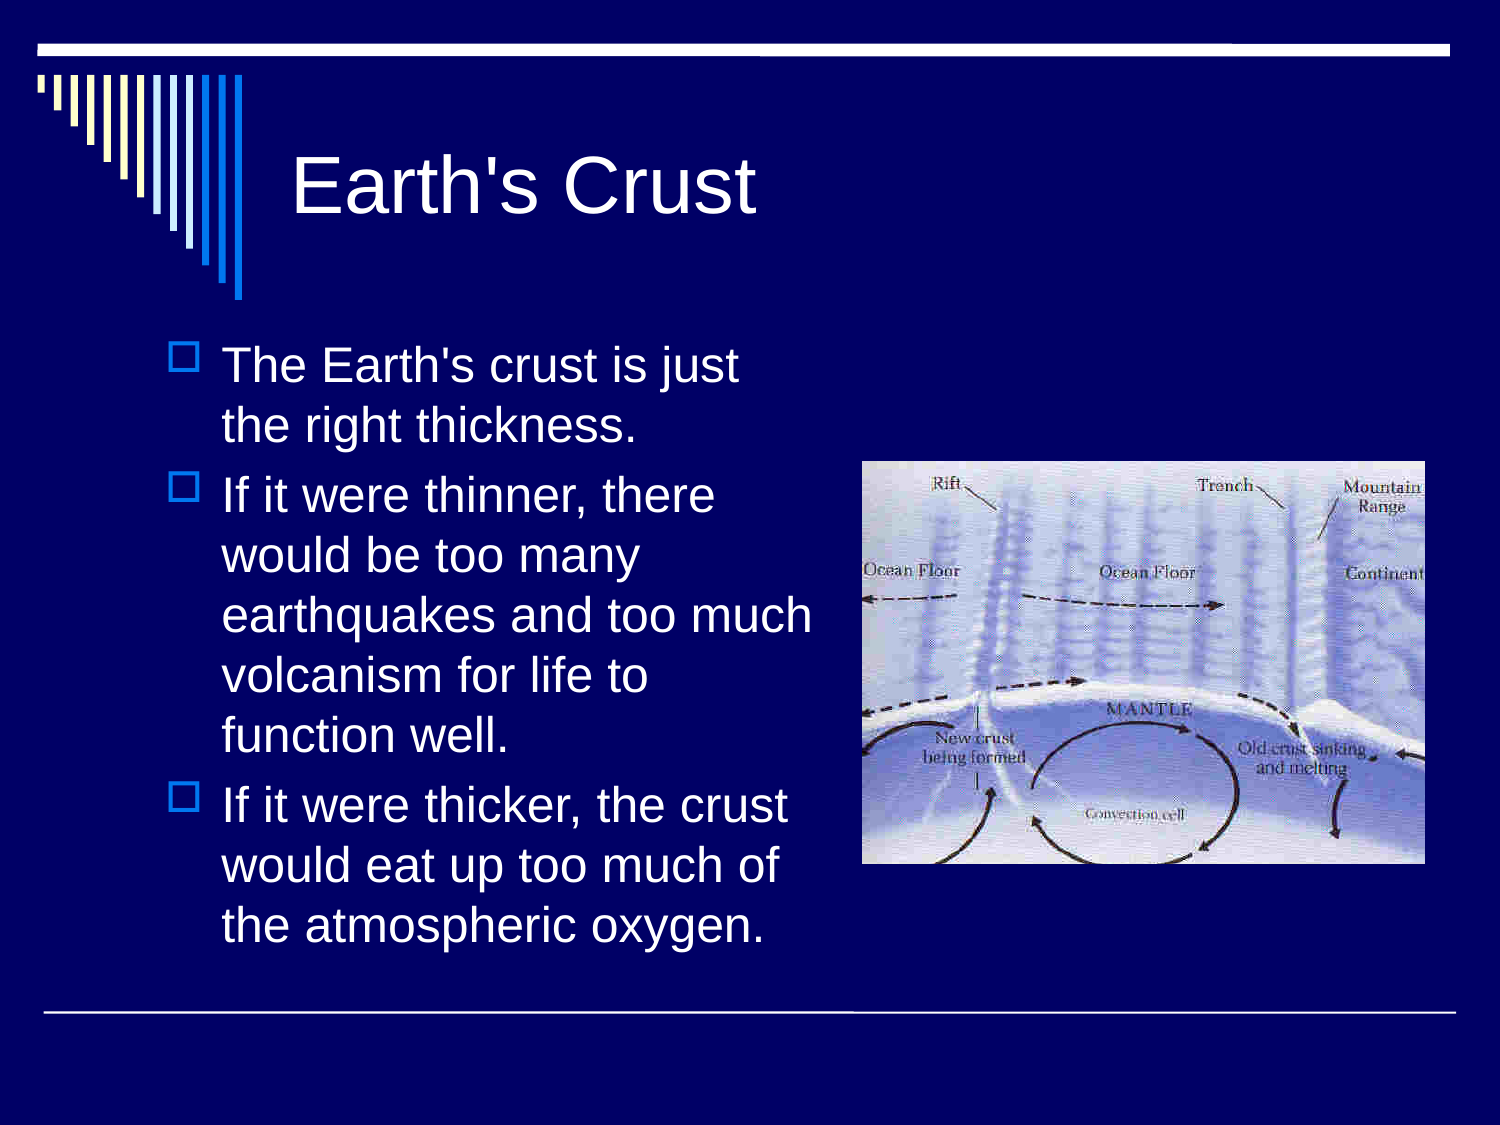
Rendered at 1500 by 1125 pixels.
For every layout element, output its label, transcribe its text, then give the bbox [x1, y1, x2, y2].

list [862, 461, 1426, 864]
title Earth's Crust [275, 75, 1425, 288]
list The Earth's crust is just the right thickness. If it were thinner, there would be too many earthquakes and too much volcanism for life to function well. If it were thicker, the crust would eat up too much of the atmospheric oxygen. [150, 324, 838, 1000]
